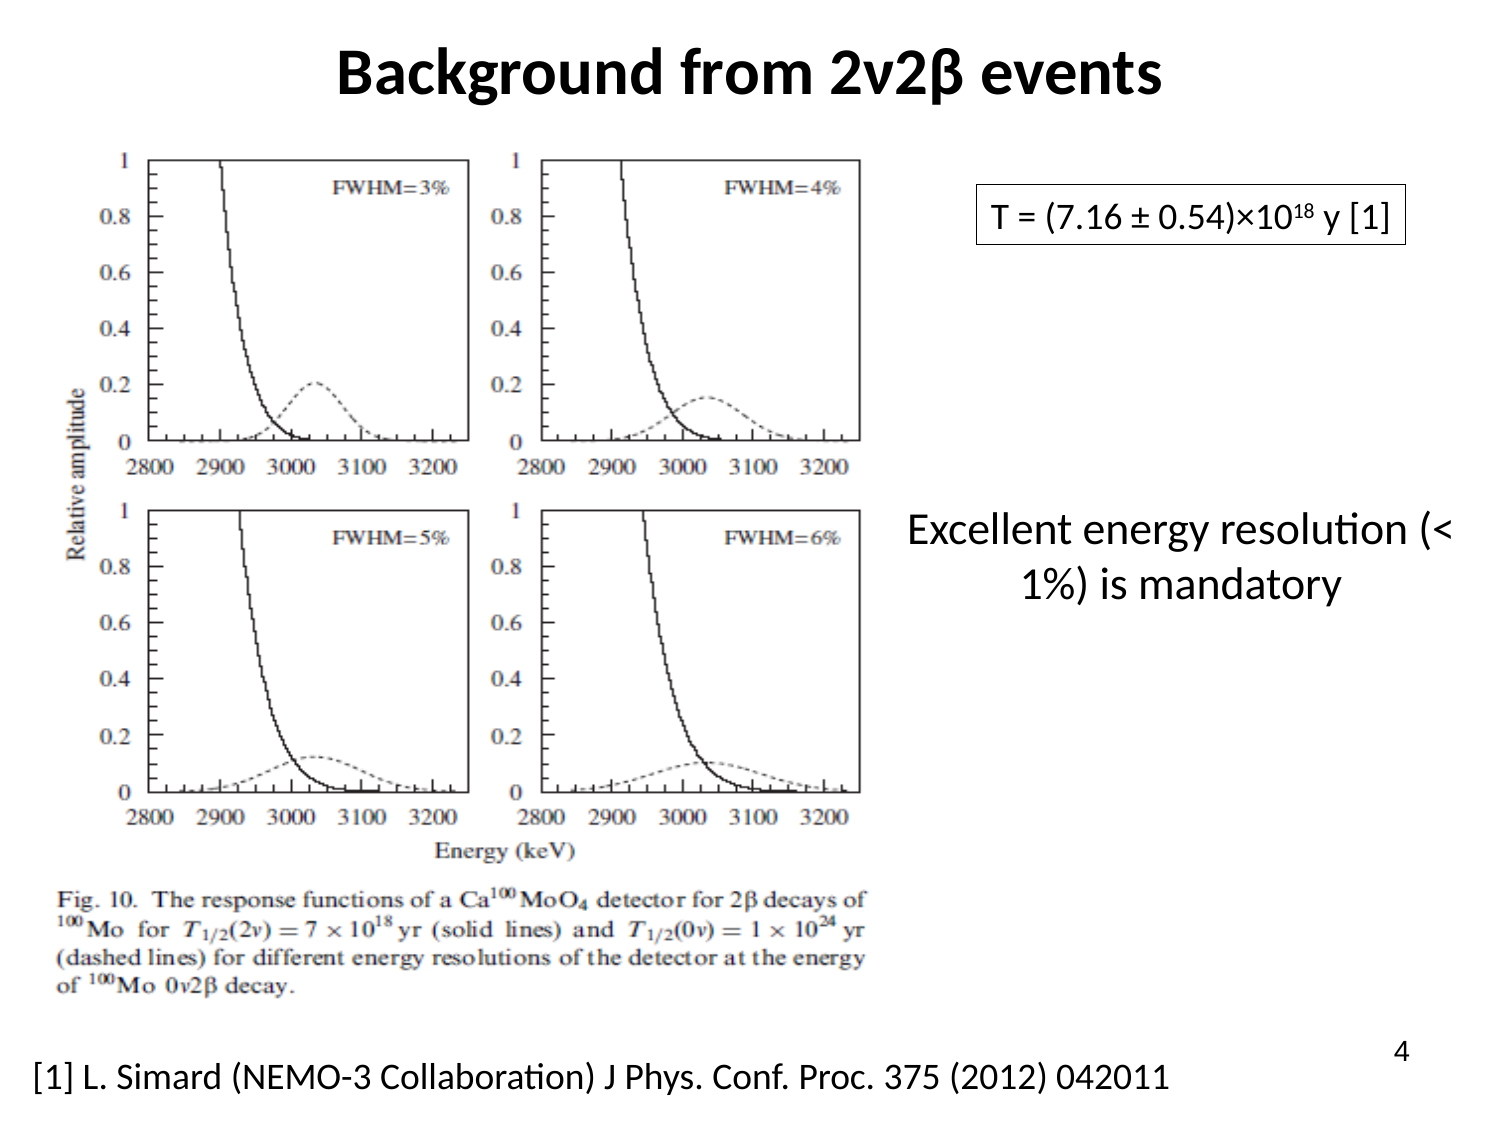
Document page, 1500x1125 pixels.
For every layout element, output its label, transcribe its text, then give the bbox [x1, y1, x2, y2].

slide_number 4 [1074, 1024, 1426, 1103]
text_box Background from 2ν2β events [0, 9, 1500, 126]
picture [5, 136, 882, 1036]
text_box [1] L. Simard (NEMO-3 Collaboration) J Phys. Conf. Proc. 375 (2012) 042011 [17, 1045, 1300, 1105]
text_box Excellent energy resolution (< 1%) is mandatory [891, 491, 1471, 617]
